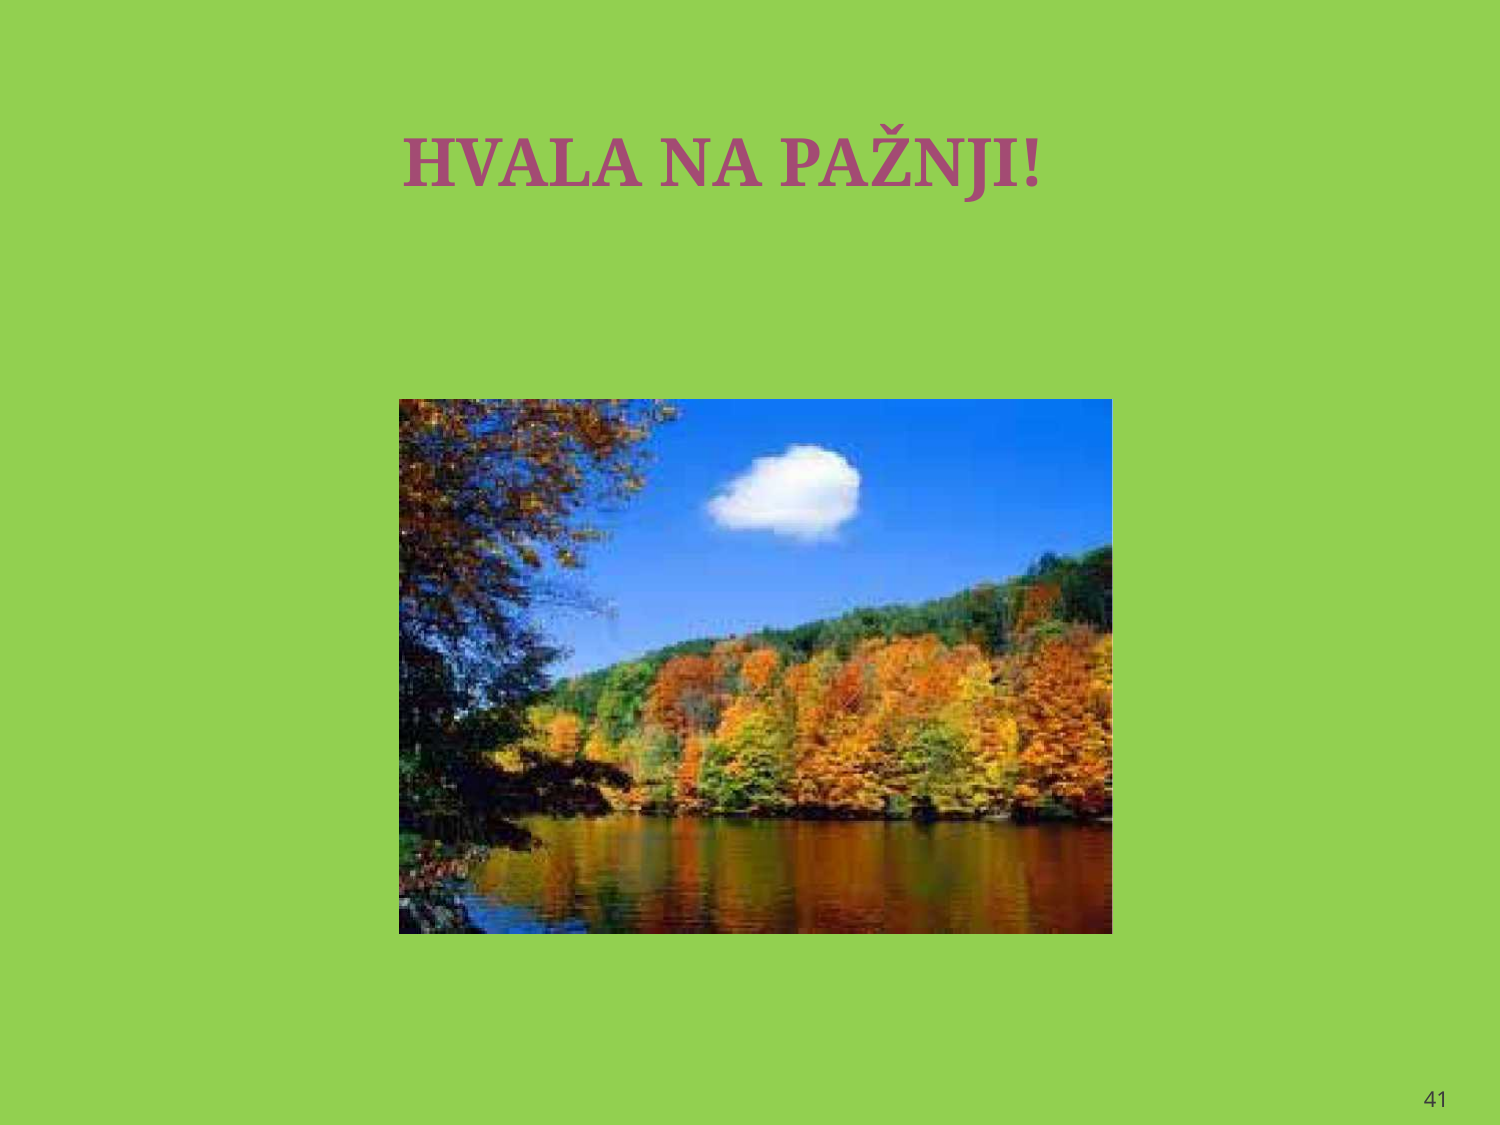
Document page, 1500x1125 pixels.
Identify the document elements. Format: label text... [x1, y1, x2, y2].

text_box HVALA NA PAŽNJI! [387, 112, 1268, 208]
text_box 41 [1423, 1085, 1454, 1109]
picture [399, 399, 1114, 934]
